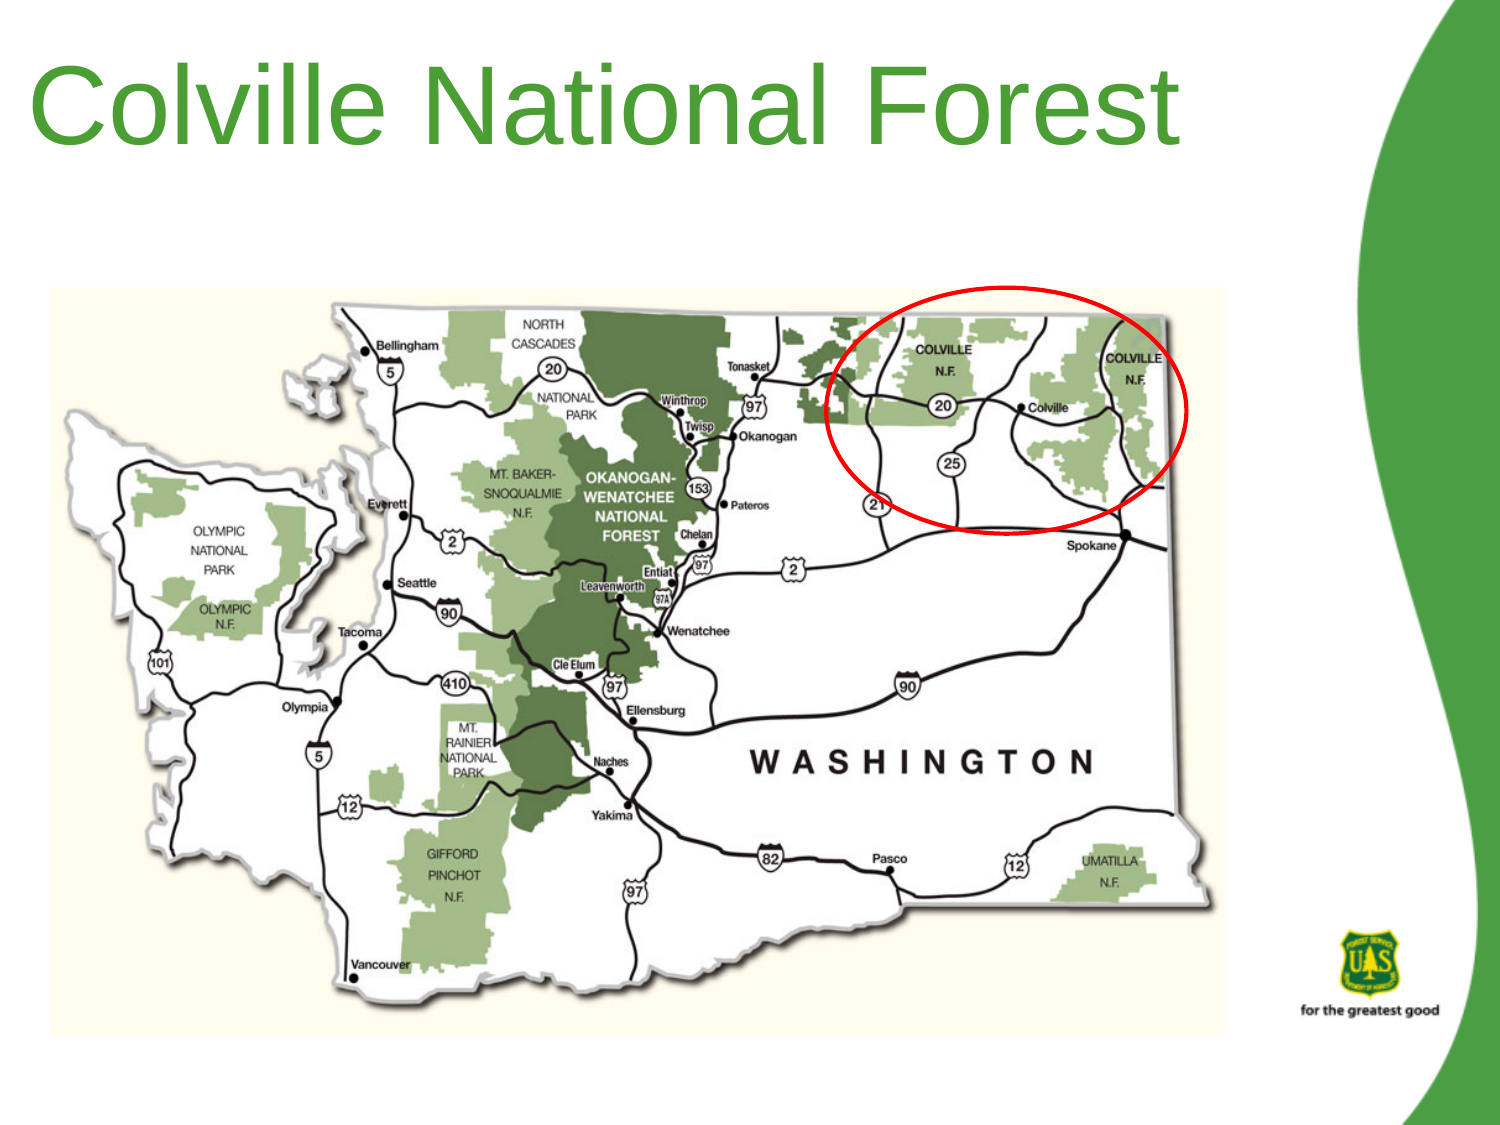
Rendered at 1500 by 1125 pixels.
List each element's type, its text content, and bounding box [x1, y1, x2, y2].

picture [0, 0, 1500, 1125]
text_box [49, 287, 1226, 1036]
title Colville National Forest [12, 24, 1438, 175]
